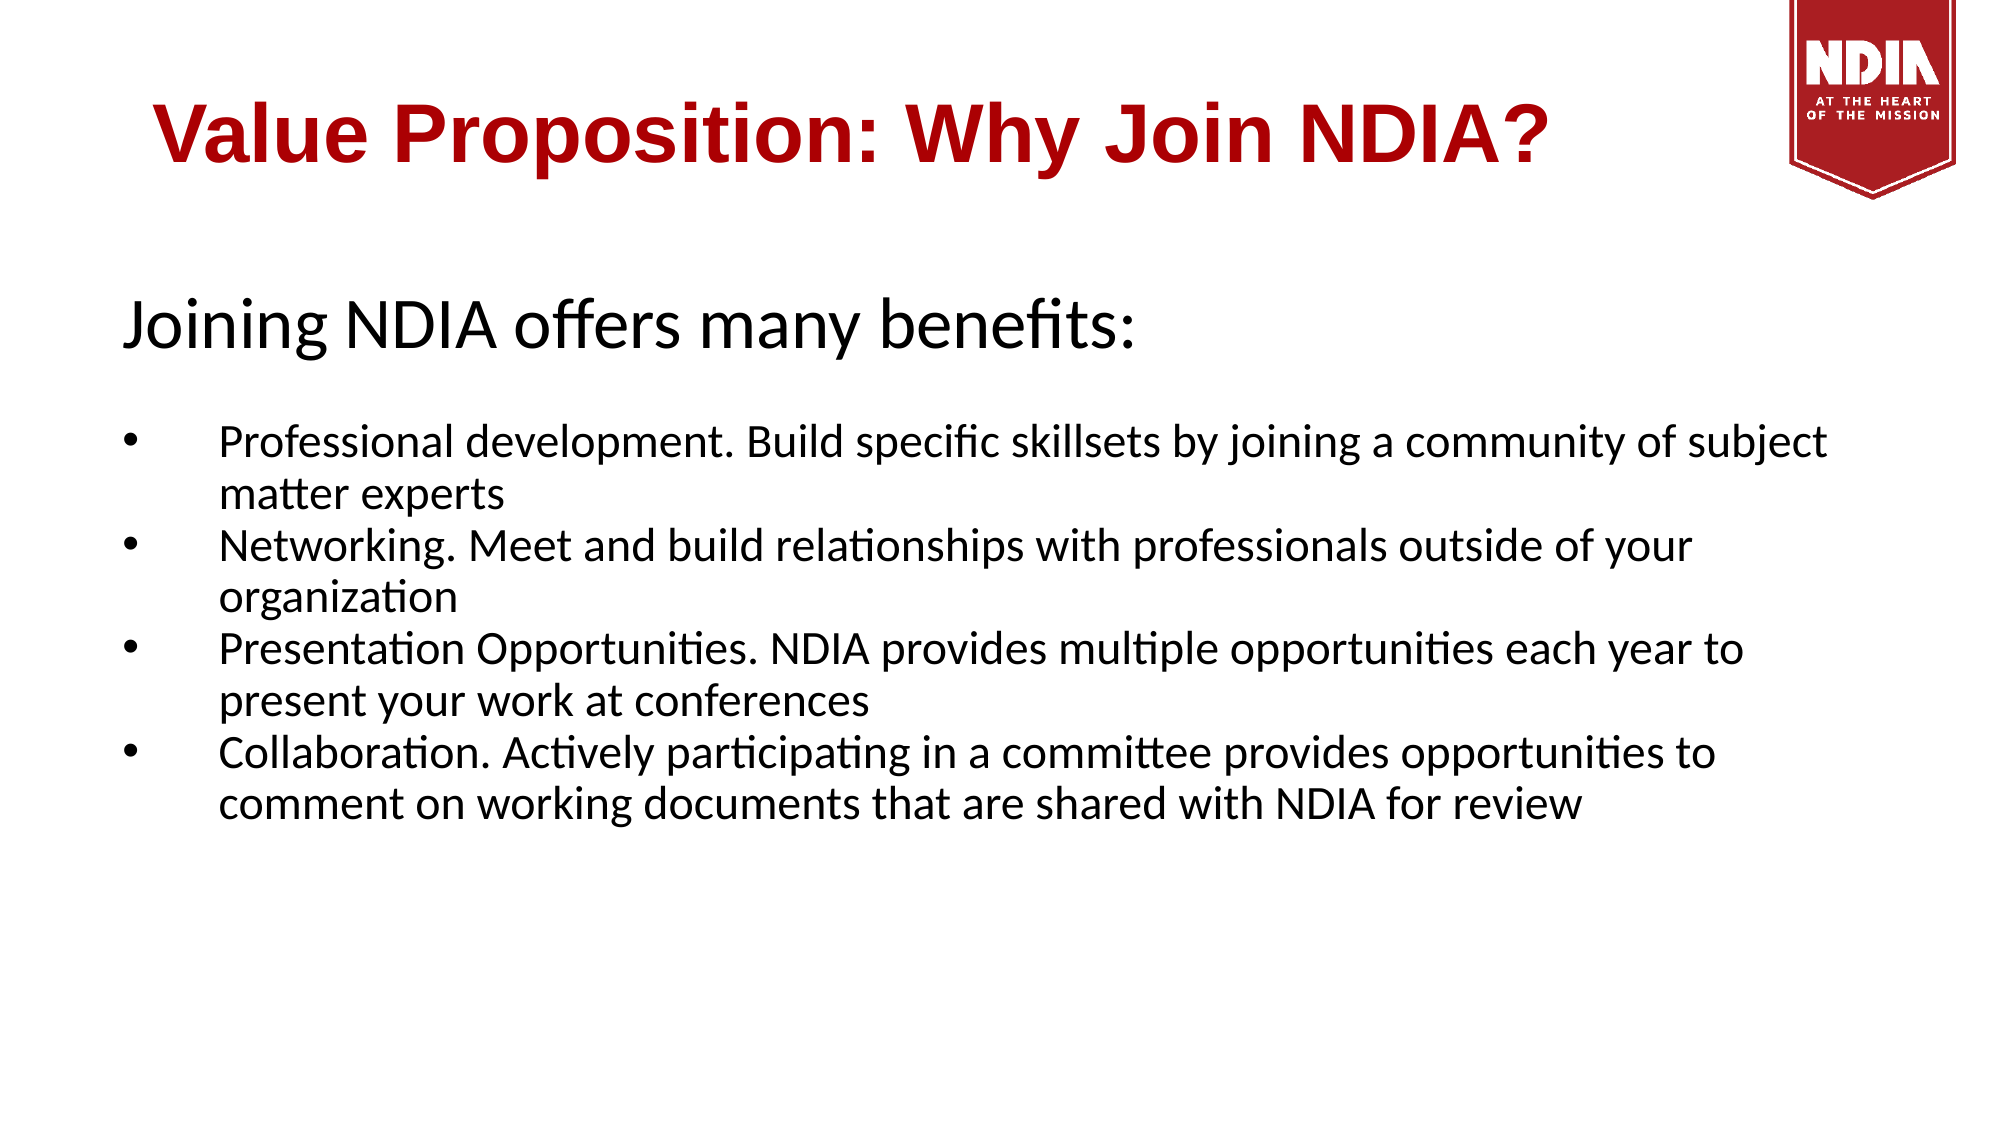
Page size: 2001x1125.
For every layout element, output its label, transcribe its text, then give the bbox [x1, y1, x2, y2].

title Value Proposition: Why Join NDIA? [137, 59, 1863, 199]
text_box Joining NDIA offers many benefits: Professional development. Build specific skillsets by joining a community of subject matter experts Networking. Meet and build relationships with professionals outside of your organization Presentation Opportunities. NDIA provides multiple opportunities each year to present your work at conferences Collaboration. Actively participating in a committee provides opportunities to comment on working documents that are shared with NDIA for review [107, 277, 1919, 891]
picture [1789, 0, 1956, 200]
